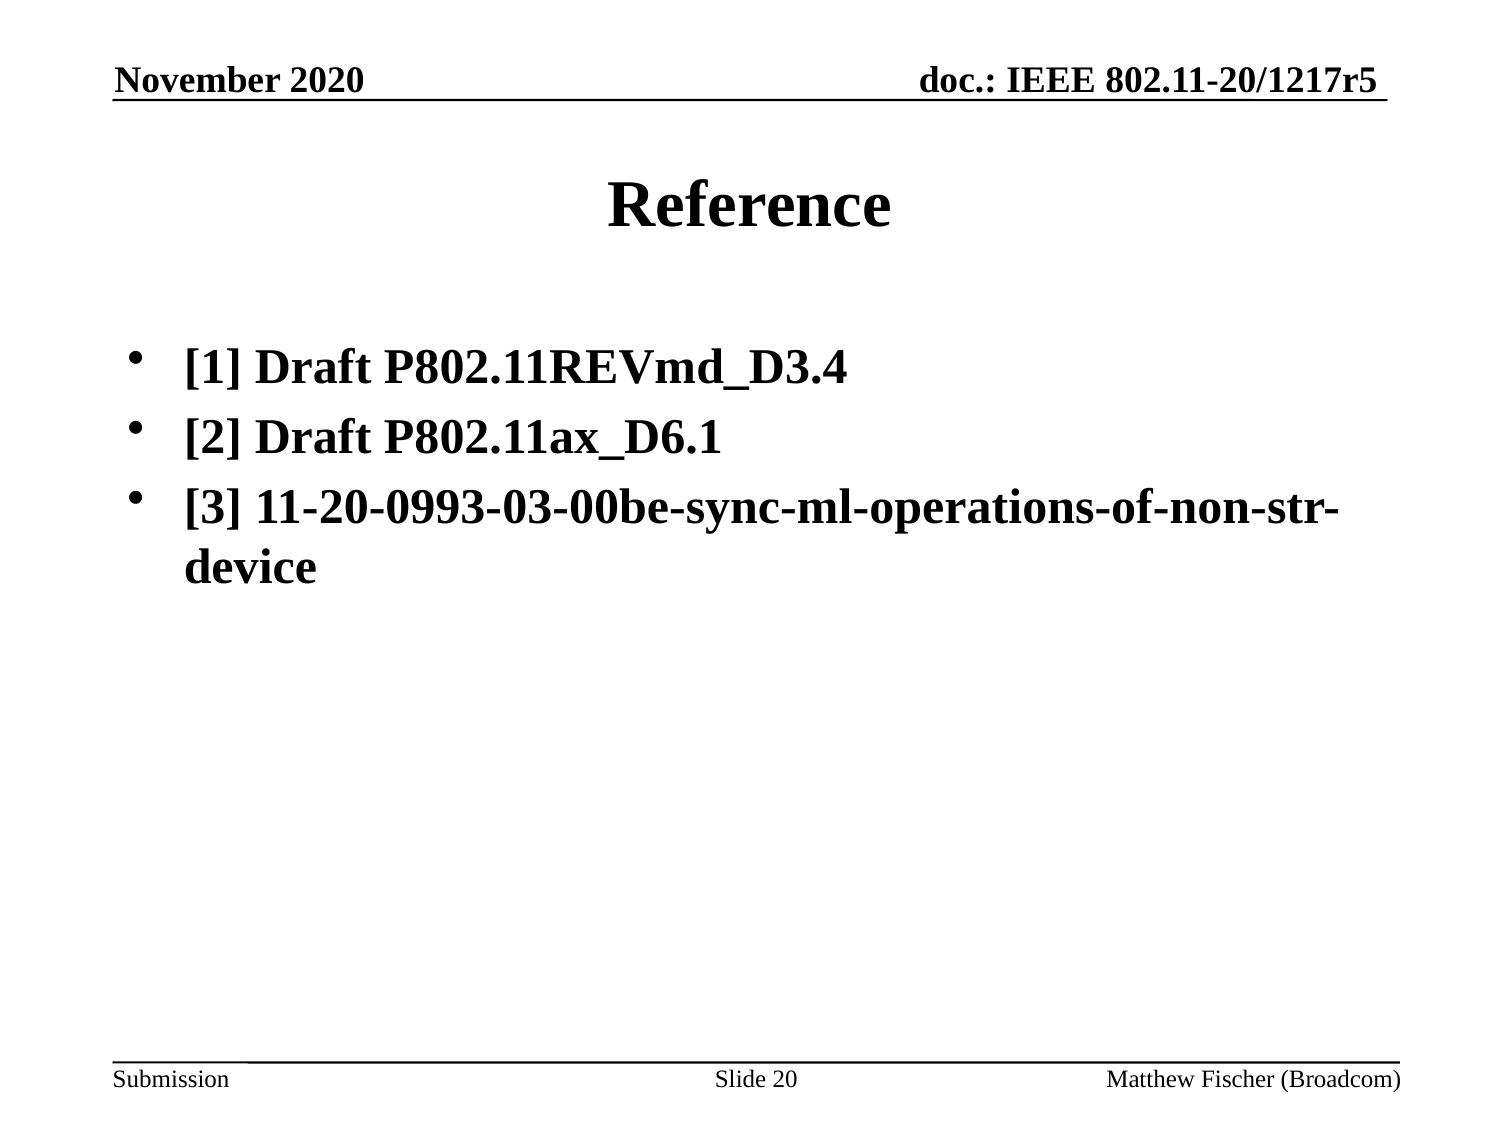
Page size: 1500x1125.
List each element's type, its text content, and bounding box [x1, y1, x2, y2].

title Reference [112, 112, 1388, 288]
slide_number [114, 54, 368, 101]
footer Matthew Fischer (Broadcom) [1102, 1061, 1402, 1093]
slide_number Slide 20 [712, 1061, 800, 1093]
list [1] Draft P802.11REVmd_D3.4 [2] Draft P802.11ax_D6.1 [3] 11-20-0993-03-00be-sync-ml-operations-of-non-str-device [112, 326, 1388, 1002]
